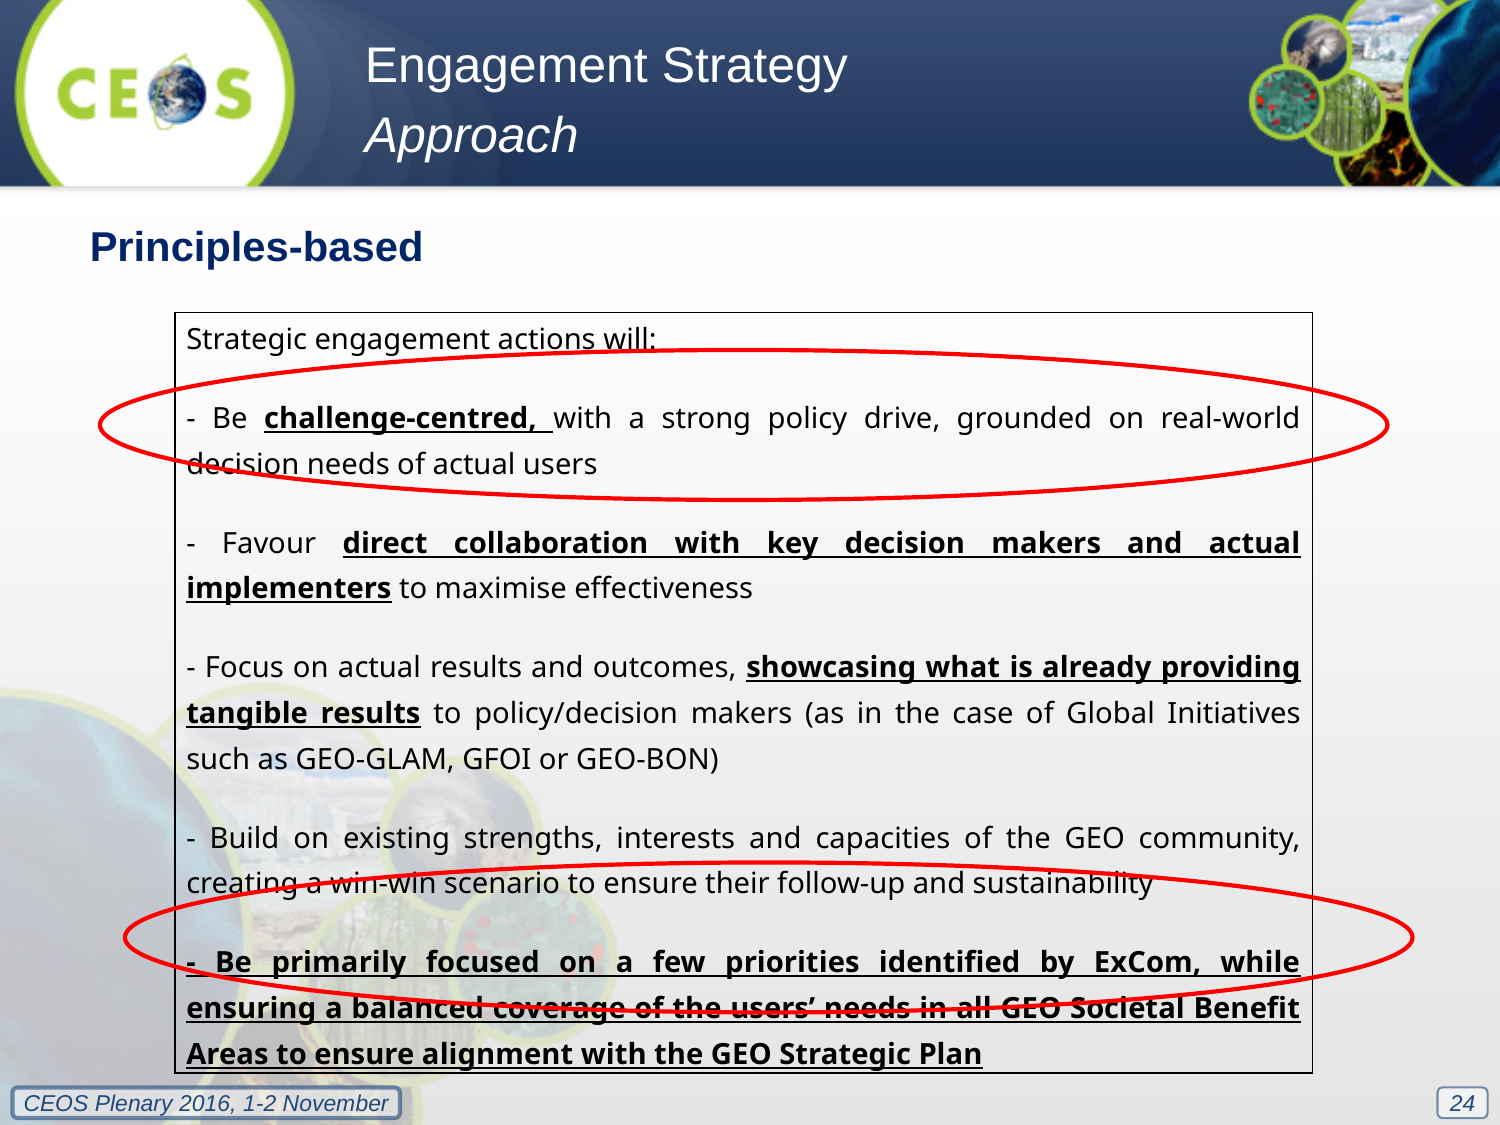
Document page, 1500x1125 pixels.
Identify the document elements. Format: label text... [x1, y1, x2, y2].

list Principles-based [75, 212, 1413, 988]
table_header Strategic engagement actions will: - Be challenge-centred, with a strong policy drive, grounded on real-world decision needs of actual users - Favour direct collaboration with key decision makers and actual implementers to maximise effectiveness - Focus on actual results and outcomes, showcasing what is already providing tangible results to policy/decision makers (as in the case of Global Initiatives such as GEO-GLAM, GFOI or GEO-BON) - Build on existing strengths, interests and capacities of the GEO community, creating a win-win scenario to ensure their follow-up and sustainability - Be primarily focused on a few priorities identified by ExCom, while ensuring a balanced coverage of the users’ needs in all GEO Societal Benefit Areas to ensure alignment with the GEO Strategic Plan [176, 313, 1312, 389]
text_box [99, 349, 1388, 500]
table_header Strategic engagement actions will: - Be challenge-centred, with a strong policy drive, grounded on real-world decision needs of actual users - Favour direct collaboration with key decision makers and actual implementers to maximise effectiveness - Focus on actual results and outcomes, showcasing what is already providing tangible results to policy/decision makers (as in the case of Global Initiatives such as GEO-GLAM, GFOI or GEO-BON) - Build on existing strengths, interests and capacities of the GEO community, creating a win-win scenario to ensure their follow-up and sustainability - Be primarily focused on a few priorities identified by ExCom, while ensuring a balanced coverage of the users’ needs in all GEO Societal Benefit Areas to ensure alignment with the GEO Strategic Plan [176, 967, 1312, 1072]
slide_number 24 [1436, 1086, 1489, 1120]
text_box [124, 862, 1413, 1013]
text_box Engagement Strategy Approach [349, 24, 1163, 113]
table_header Strategic engagement actions will: - Be challenge-centred, with a strong policy drive, grounded on real-world decision needs of actual users - Favour direct collaboration with key decision makers and actual implementers to maximise effectiveness - Focus on actual results and outcomes, showcasing what is already providing tangible results to policy/decision makers (as in the case of Global Initiatives such as GEO-GLAM, GFOI or GEO-BON) - Build on existing strengths, interests and capacities of the GEO community, creating a win-win scenario to ensure their follow-up and sustainability - Be primarily focused on a few priorities identified by ExCom, while ensuring a balanced coverage of the users’ needs in all GEO Societal Benefit Areas to ensure alignment with the GEO Strategic Plan [176, 461, 1312, 907]
picture [0, 0, 1500, 1125]
